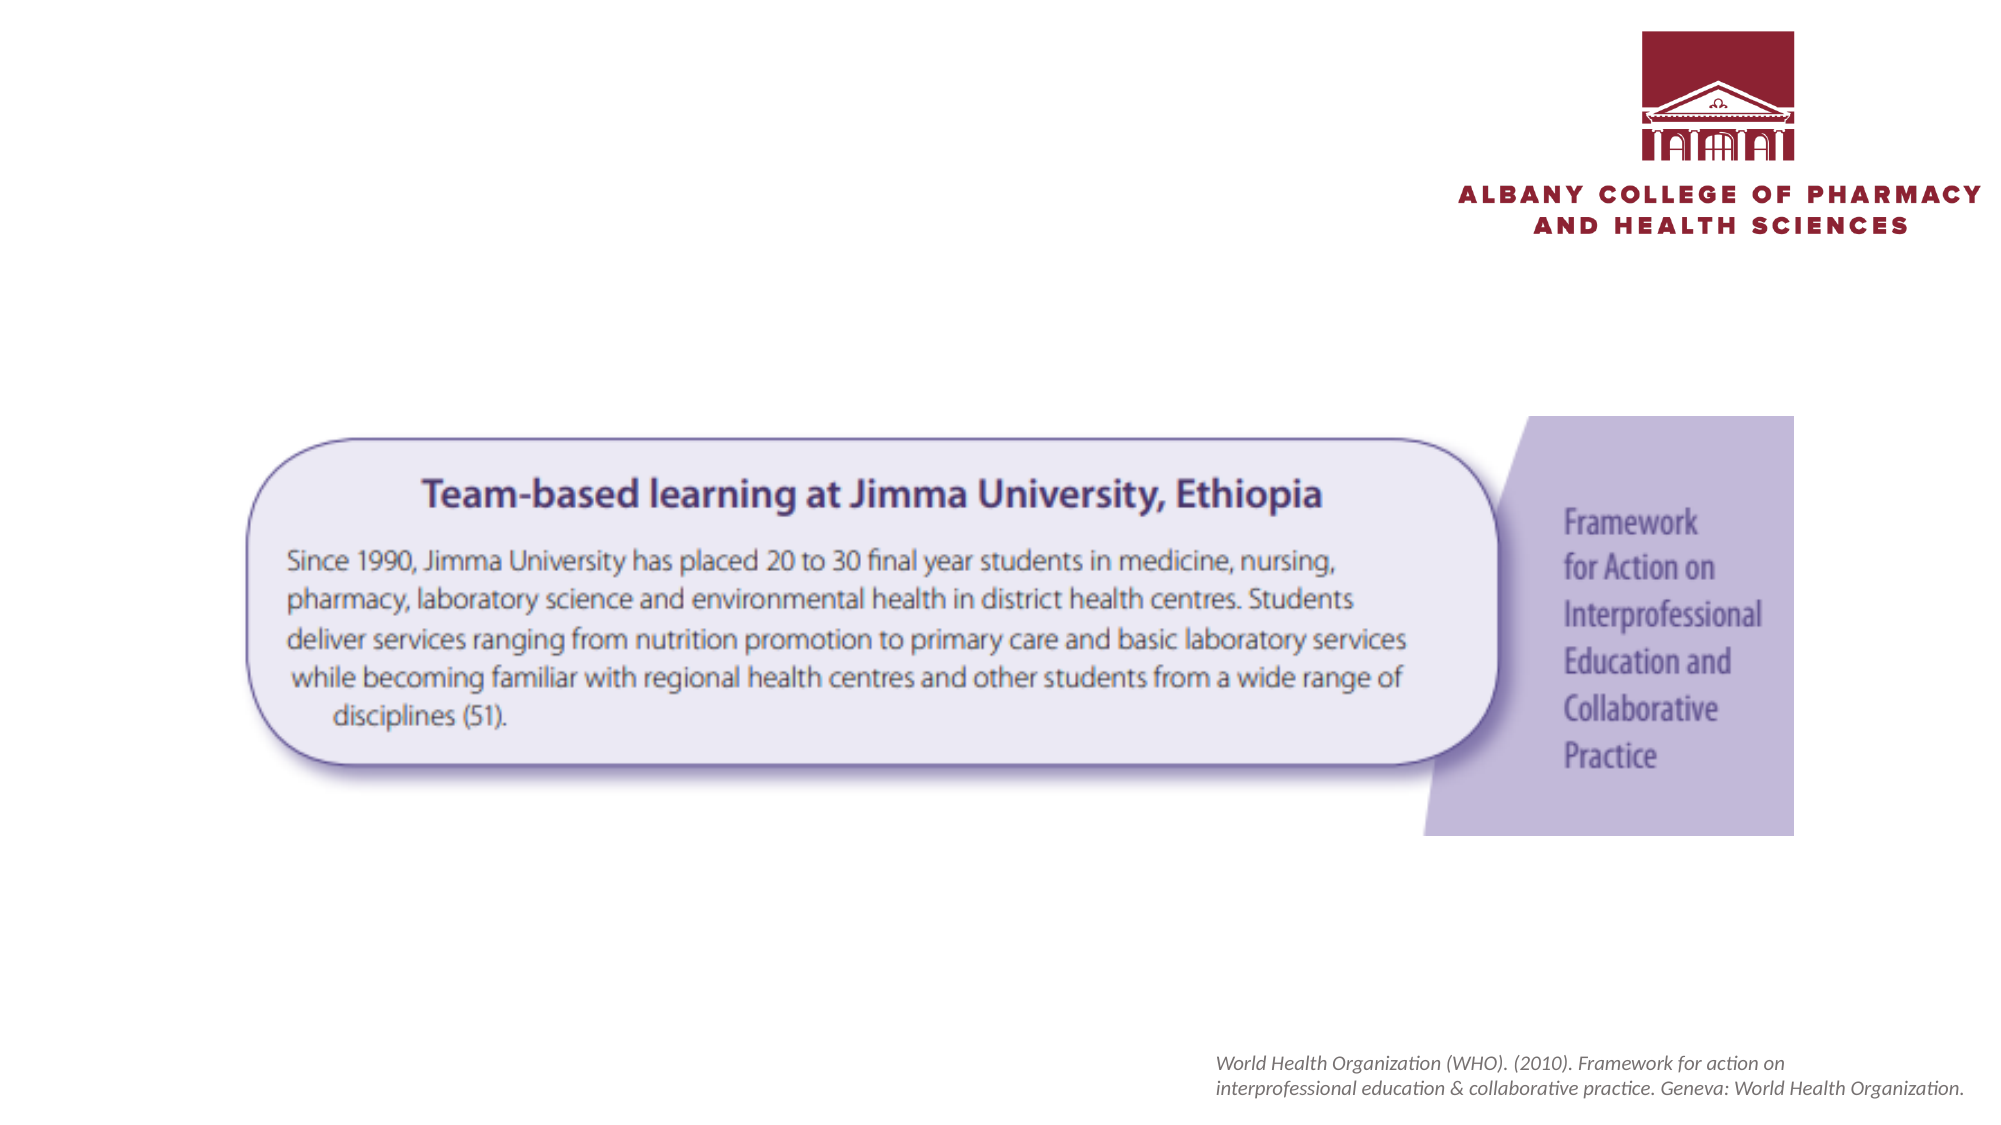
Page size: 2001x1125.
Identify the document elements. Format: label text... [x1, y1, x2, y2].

text_box World Health Organization (WHO). (2010). Framework for action on interprofessional education & collaborative practice. Geneva: World Health Organization. [1201, 1042, 2000, 1107]
picture [1435, 0, 2000, 270]
picture [206, 416, 1794, 836]
